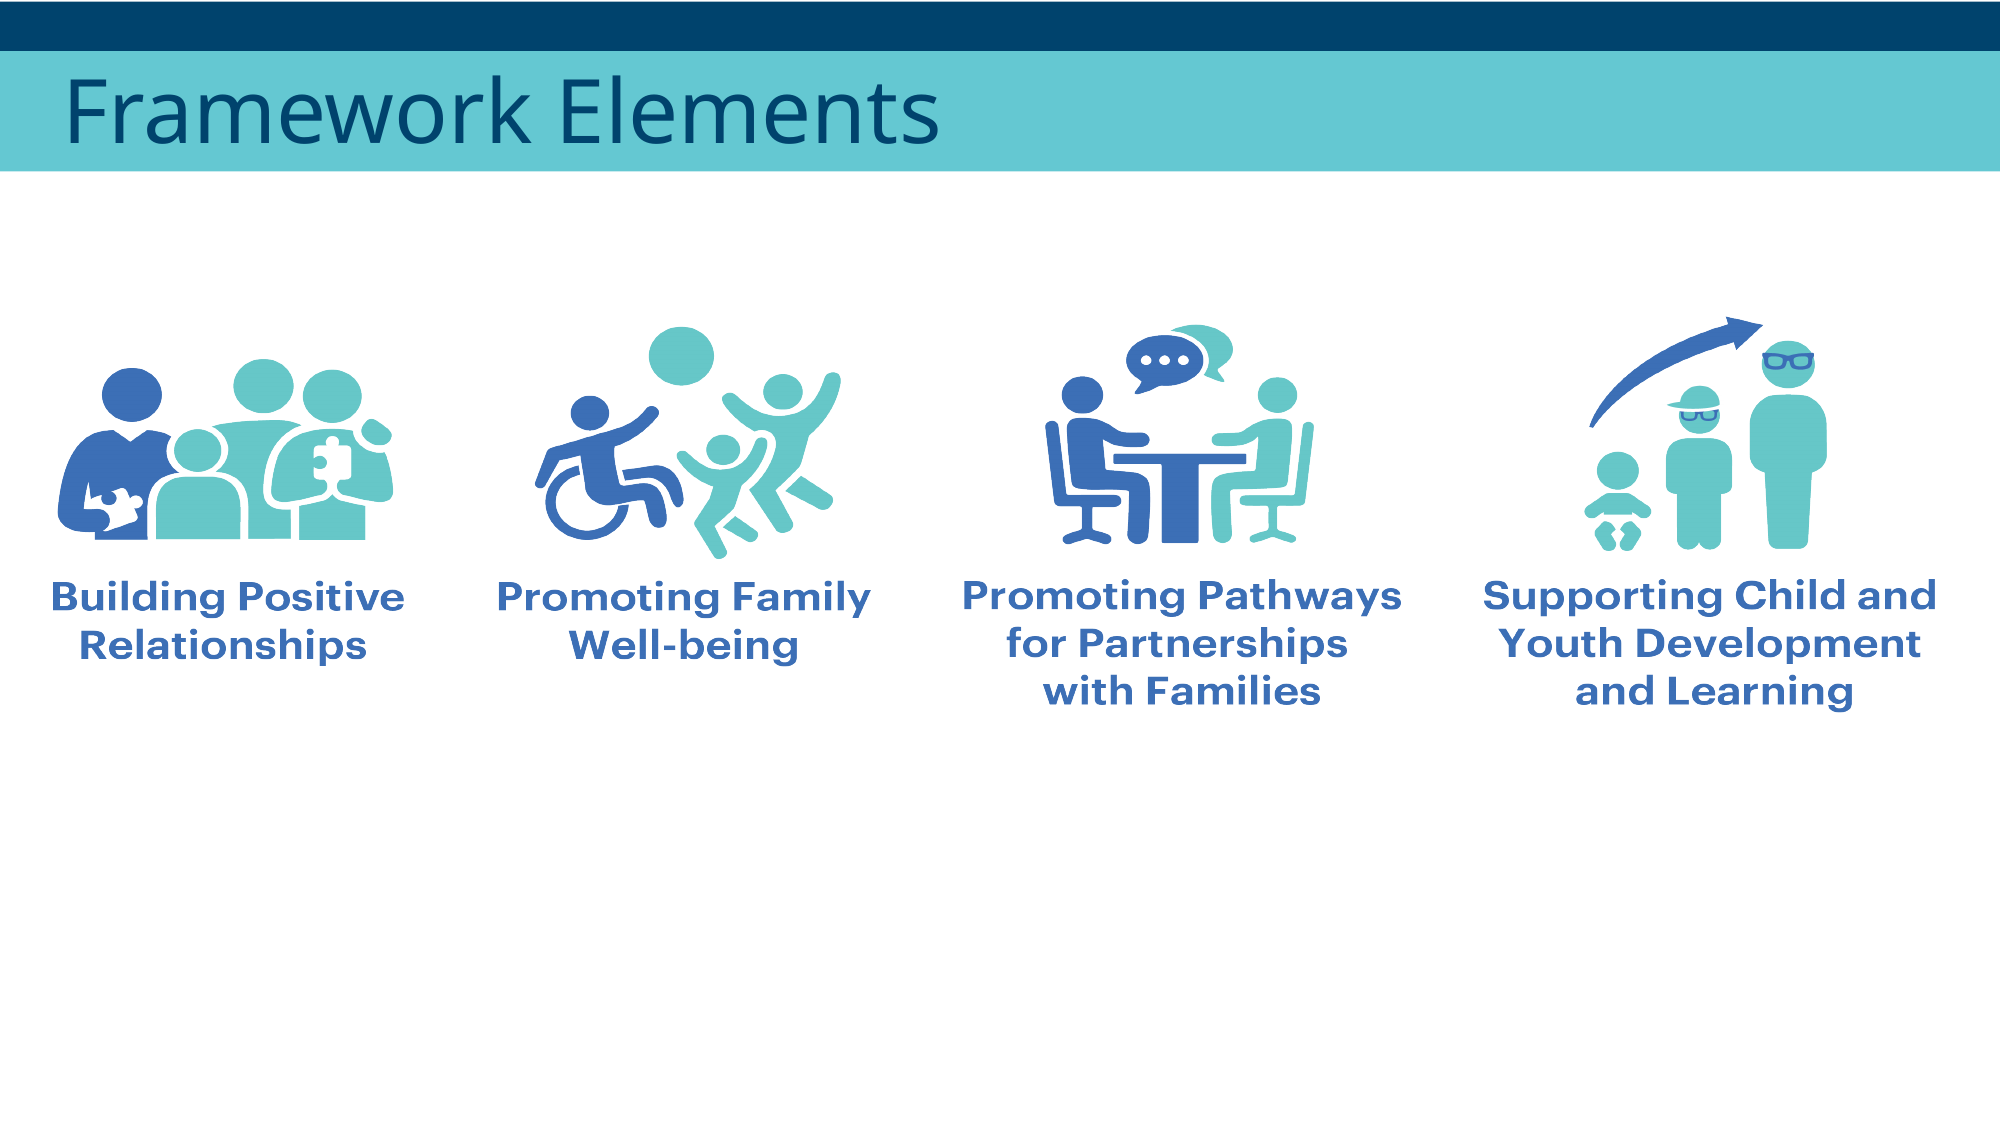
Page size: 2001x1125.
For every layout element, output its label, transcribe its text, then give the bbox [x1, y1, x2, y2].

picture [18, 255, 1982, 809]
title Framework Elements [47, 59, 1913, 171]
